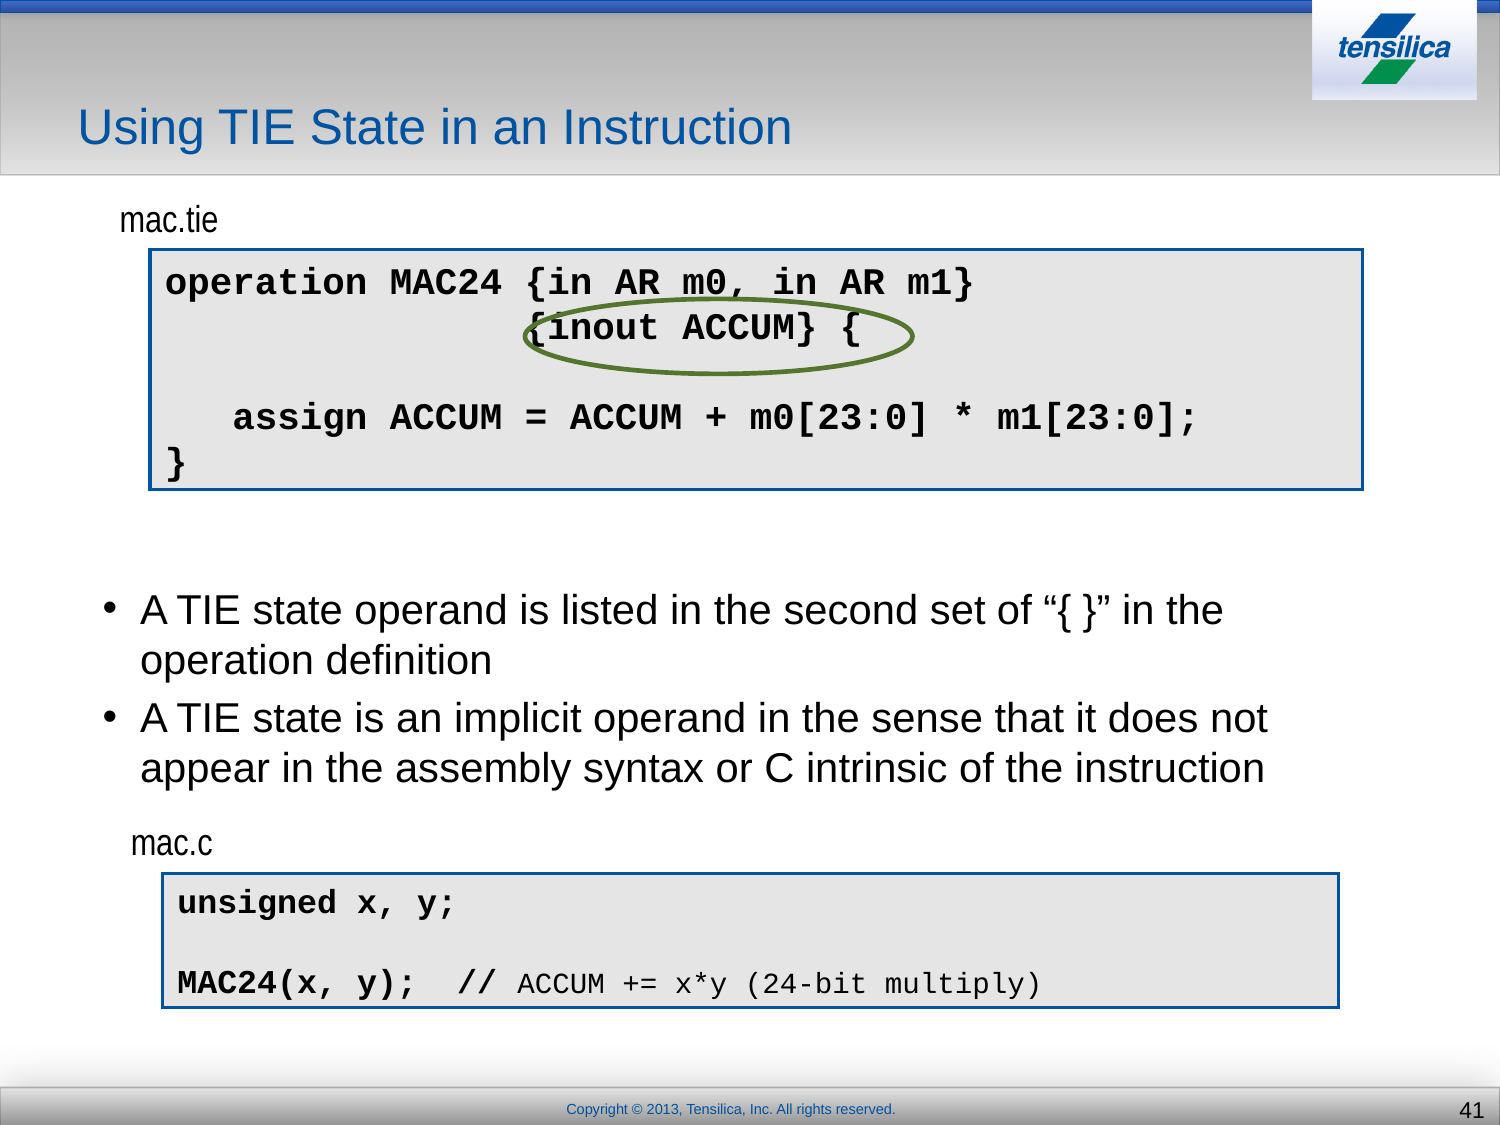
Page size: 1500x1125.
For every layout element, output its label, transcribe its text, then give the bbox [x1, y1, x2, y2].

picture [1312, 0, 1477, 100]
text_box A TIE state operand is listed in the second set of “{ }” in the operation definition A TIE state is an implicit operand in the sense that it does not appear in the assembly syntax or C intrinsic of the instruction [87, 575, 1425, 825]
text_box mac.c [116, 810, 228, 871]
text_box unsigned x, y; MAC24(x, y); // ACCUM += x*y (24-bit multiply) [162, 873, 1339, 1008]
text_box operation MAC24 {in AR m0, in AR m1} {inout ACCUM} { assign ACCUM = ACCUM + m0[23:0] * m1[23:0]; } [149, 249, 1363, 490]
text_box [524, 298, 913, 374]
title Using TIE State in an Instruction [62, 0, 1300, 163]
text_box mac.tie [104, 187, 234, 248]
